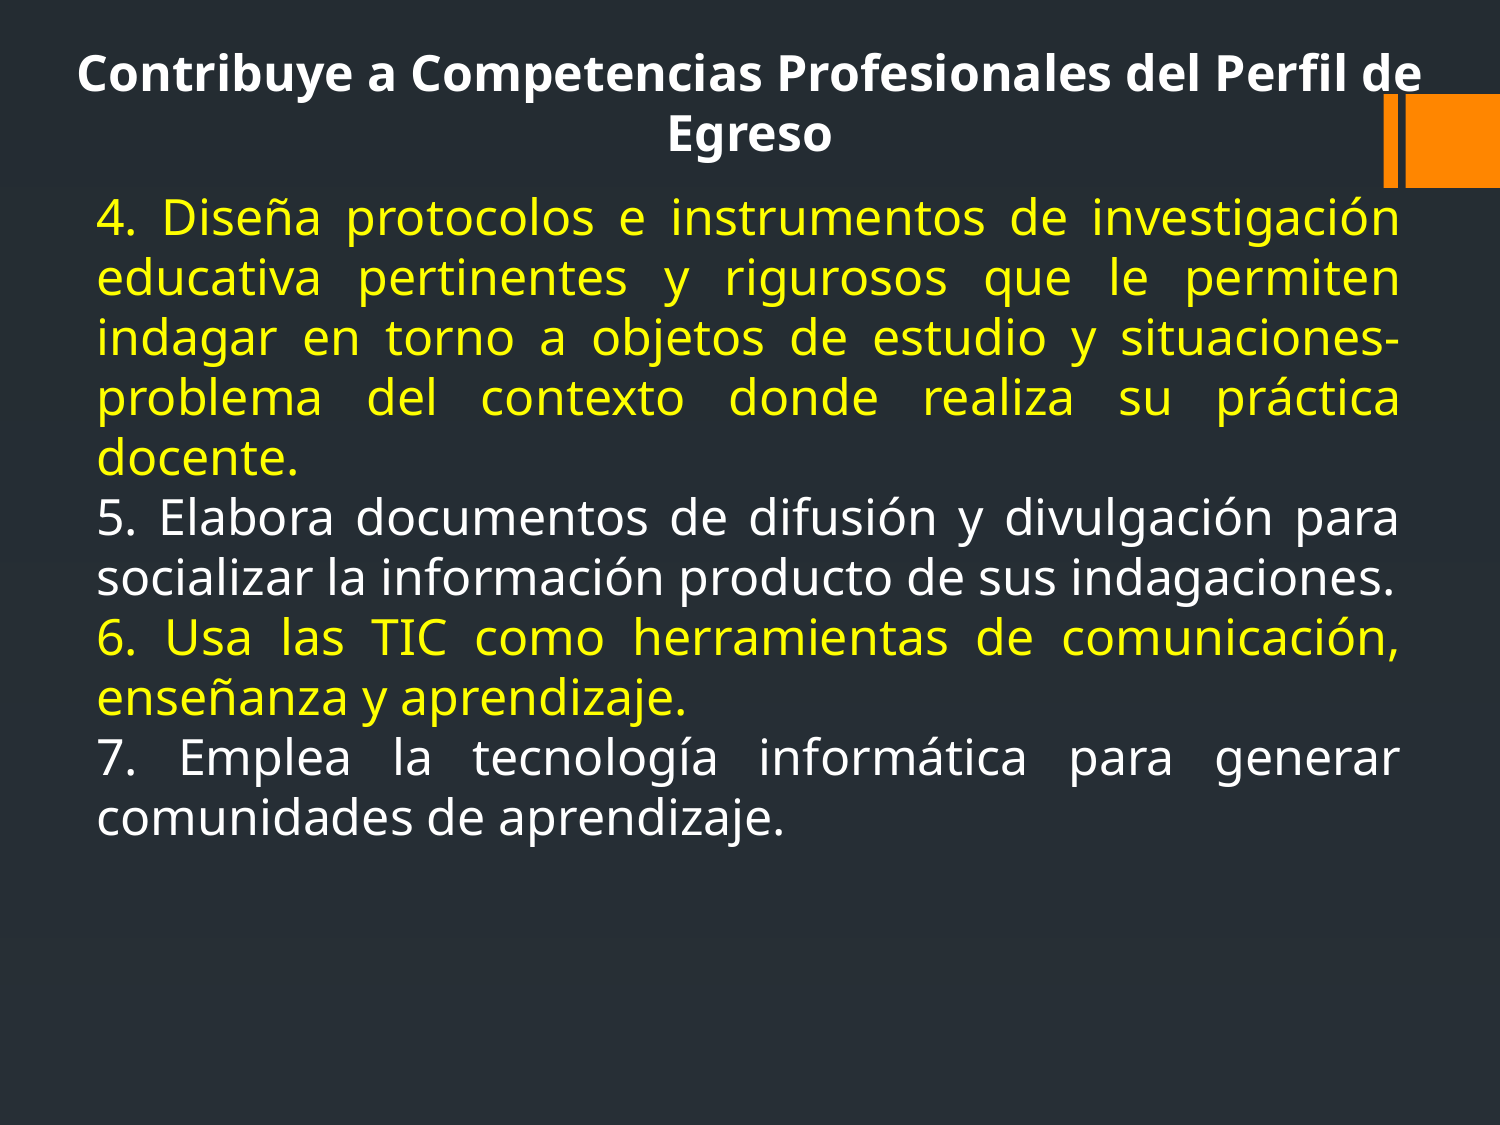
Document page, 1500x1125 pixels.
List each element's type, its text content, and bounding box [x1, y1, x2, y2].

text_box Contribuye a Competencias Profesionales del Perfil de Egreso [0, 34, 1500, 170]
text_box 4. Diseña protocolos e instrumentos de investigación educativa pertinentes y rigurosos que le permiten indagar en torno a objetos de estudio y situaciones-problema del contexto donde realiza su práctica docente. 5. Elabora documentos de difusión y divulgación para socializar la información producto de sus indagaciones. 6. Usa las TIC como herramientas de comunicación, enseñanza y aprendizaje. 7. Emplea la tecnología informática para generar comunidades de aprendizaje. [81, 178, 1417, 854]
